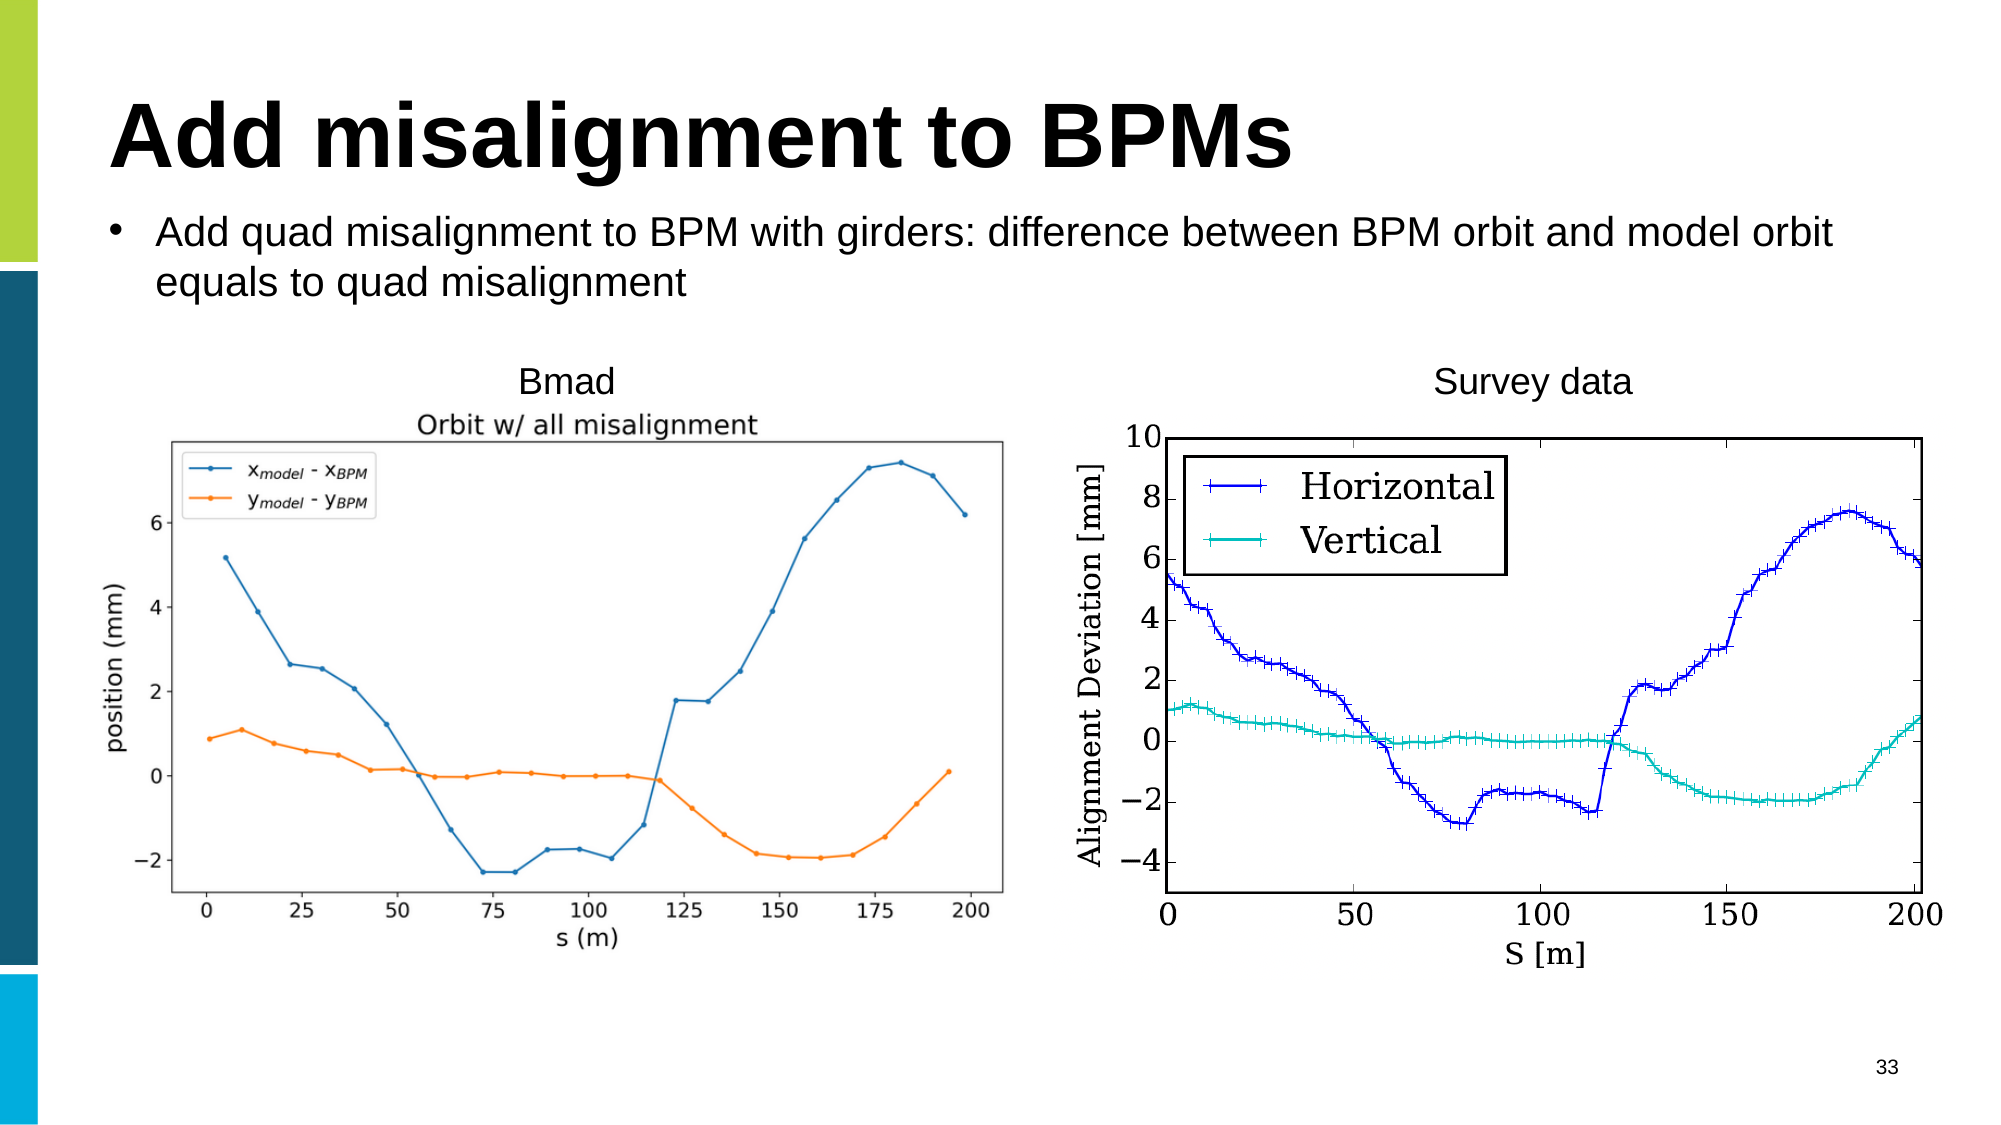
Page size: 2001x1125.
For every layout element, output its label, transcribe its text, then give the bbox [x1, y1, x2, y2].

slide_number 33 [1835, 1036, 1907, 1097]
title Add misalignment to BPMs [93, 28, 1907, 247]
text_box Add quad misalignment to BPM with girders: difference between BPM orbit and model orbit equals to quad misalignment [93, 197, 1906, 312]
picture [0, 0, 2001, 1125]
text_box Survey data [1418, 349, 1648, 410]
text_box Bmad [503, 349, 631, 405]
